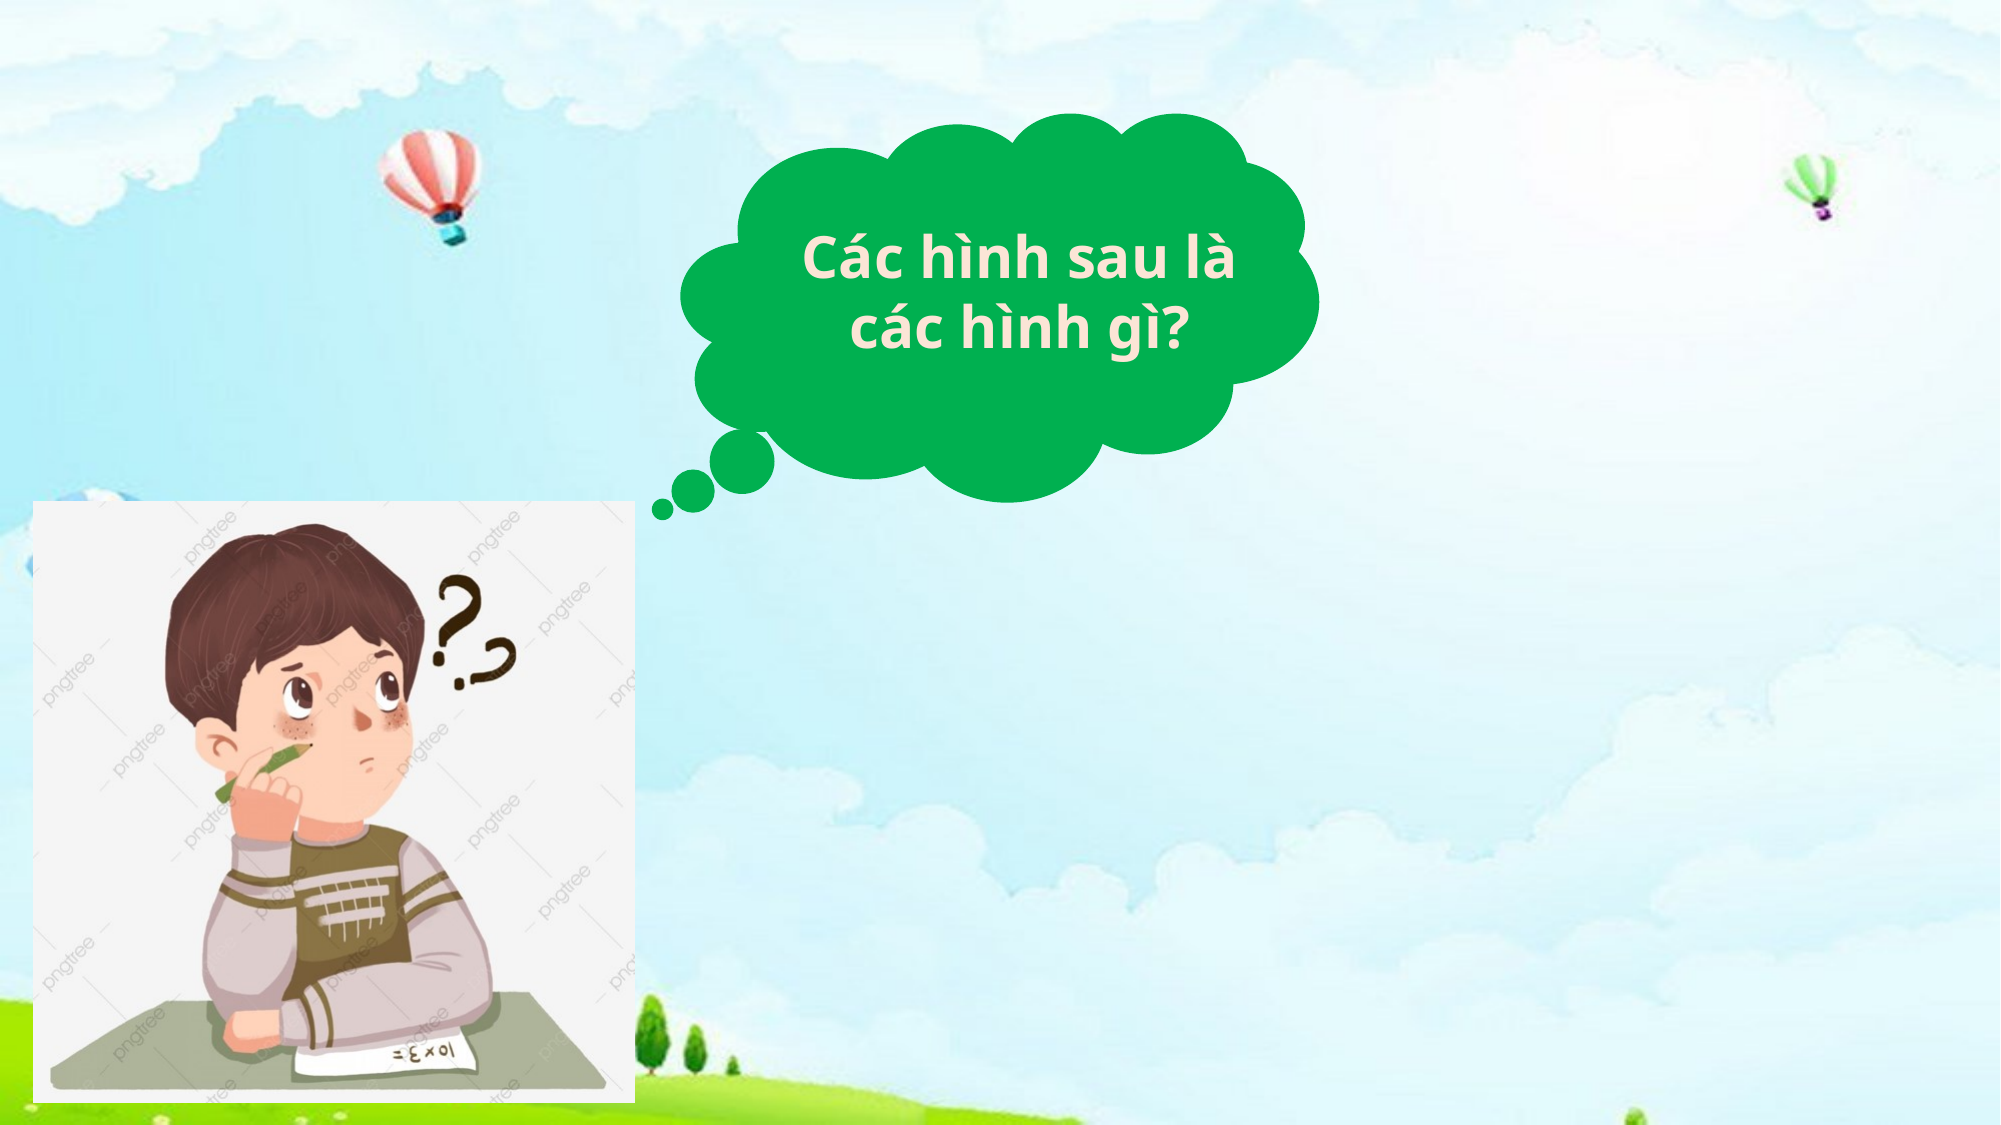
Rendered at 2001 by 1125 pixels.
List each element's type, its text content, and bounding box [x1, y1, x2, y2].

picture [0, 0, 2001, 1125]
text_box Các hình sau là các hình gì? [773, 212, 1267, 368]
text_box [650, 112, 1321, 522]
